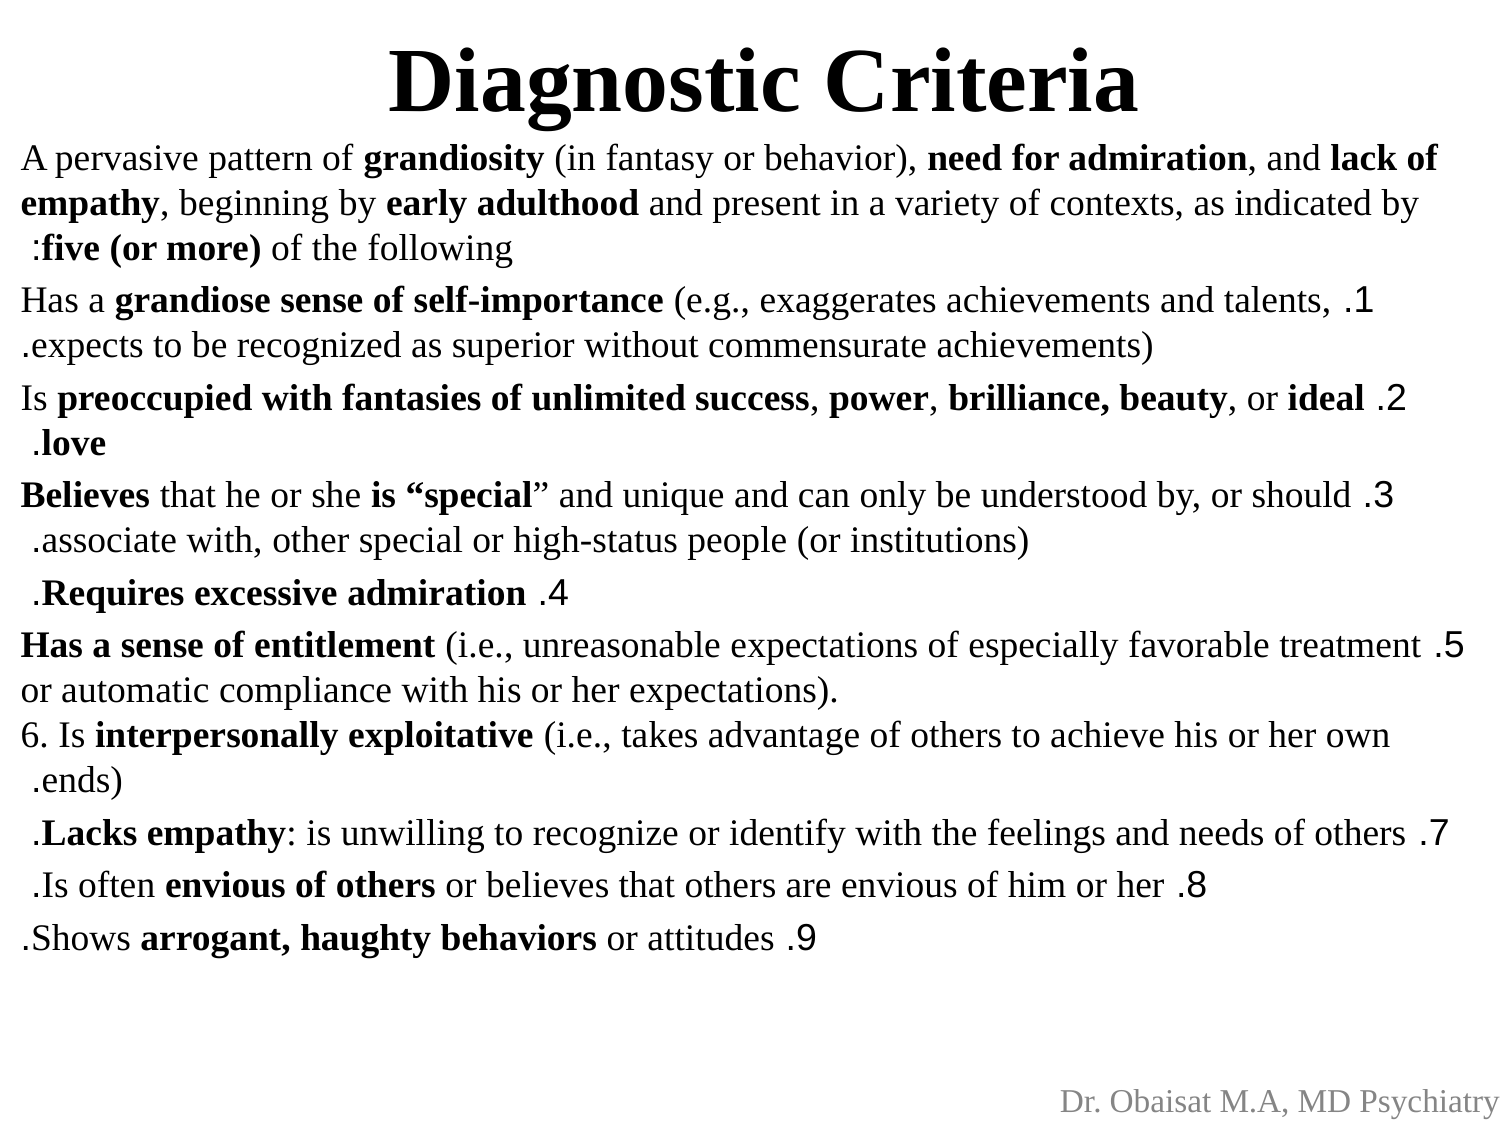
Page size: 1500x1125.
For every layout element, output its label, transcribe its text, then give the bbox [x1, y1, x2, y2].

title Diagnostic Criteria [29, 0, 1500, 125]
list A pervasive pattern of grandiosity (in fantasy or behavior), need for admiration, and lack of empathy, beginning by early adulthood and present in a variety of contexts, as indicated by five (or more) of the following: 1. Has a grandiose sense of self-importance (e.g., exaggerates achievements and talents, expects to be recognized as superior without commensurate achievements). 2. Is preoccupied with fantasies of unlimited success, power, brilliance, beauty, or ideal love. 3. Believes that he or she is “special” and unique and can only be understood by, or should associate with, other special or high-status people (or institutions). 4. Requires excessive admiration. 5. Has a sense of entitlement (i.e., unreasonable expectations of especially favorable treatment or automatic compliance with his or her expectations). 6. Is interpersonally exploitative (i.e., takes advantage of others to achieve his or her own ends). 7. Lacks empathy: is unwilling to recognize or identify with the feelings and needs of others. 8. Is often envious of others or believes that others are envious of him or her. 9. Shows arrogant, haughty behaviors or attitudes. [5, 125, 1500, 1094]
